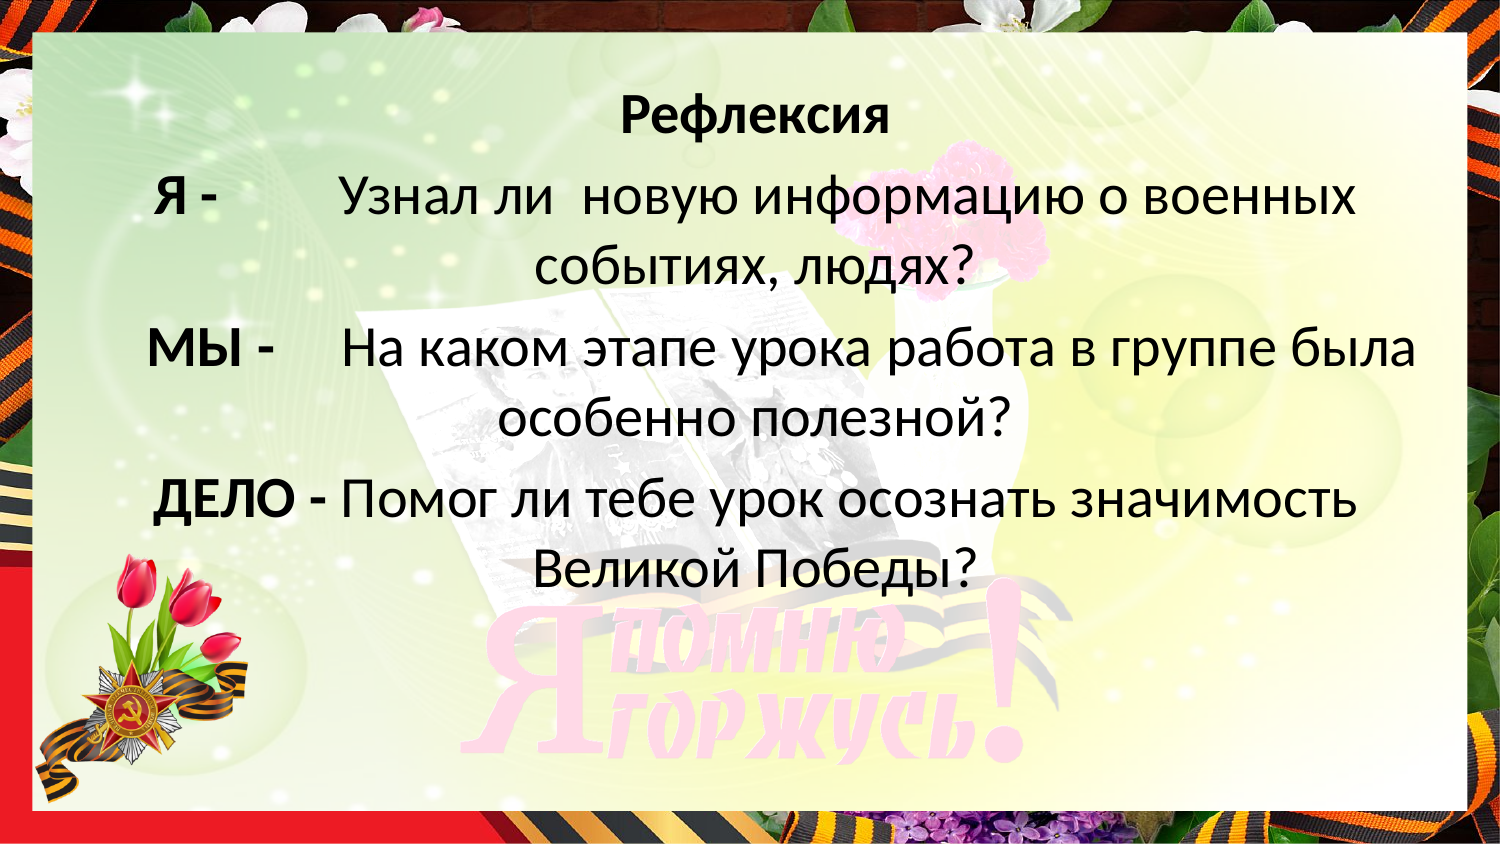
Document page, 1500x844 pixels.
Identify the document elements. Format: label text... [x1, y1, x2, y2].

picture [0, 0, 1500, 844]
subtitle Рефлексия Я - Узнал ли новую информацию о военных событиях, людях? МЫ - На каком этапе урока работа в группе была особенно полезной? ДЕЛО - Помог ли тебе урок осознать значимость Великой Победы? [53, 67, 1459, 647]
